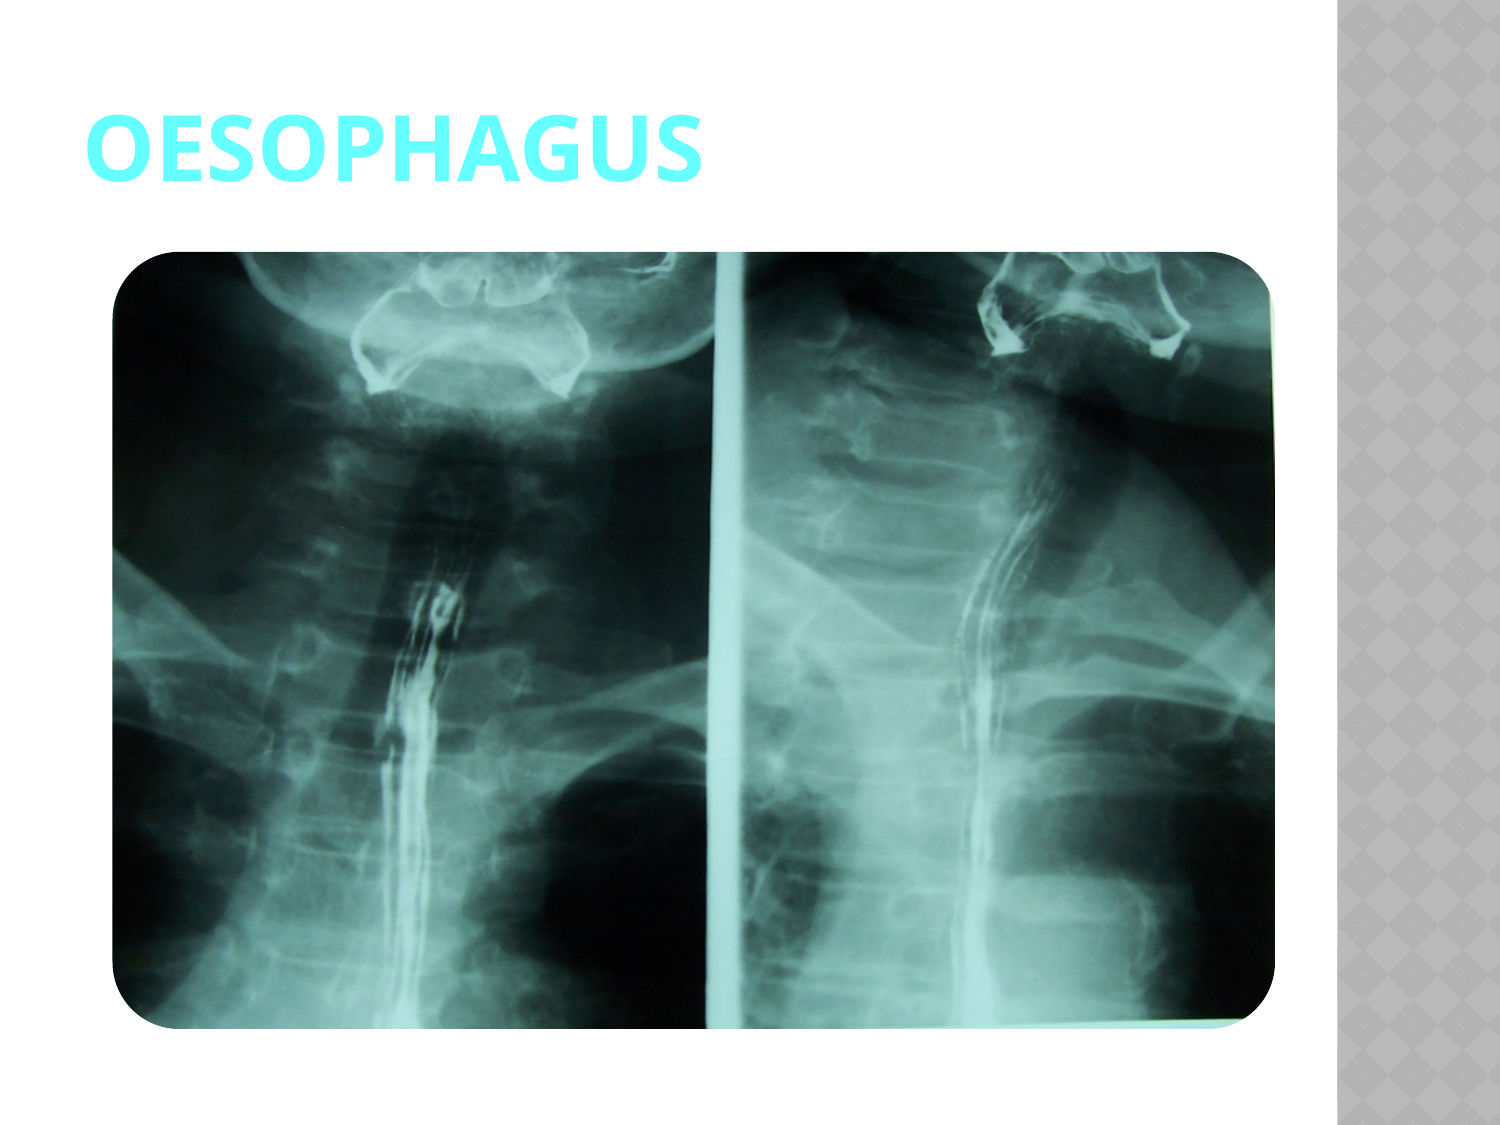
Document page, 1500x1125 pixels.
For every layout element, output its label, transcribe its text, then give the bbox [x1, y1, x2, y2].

title Oesophagus [75, 52, 1263, 200]
picture [112, 251, 1276, 1030]
